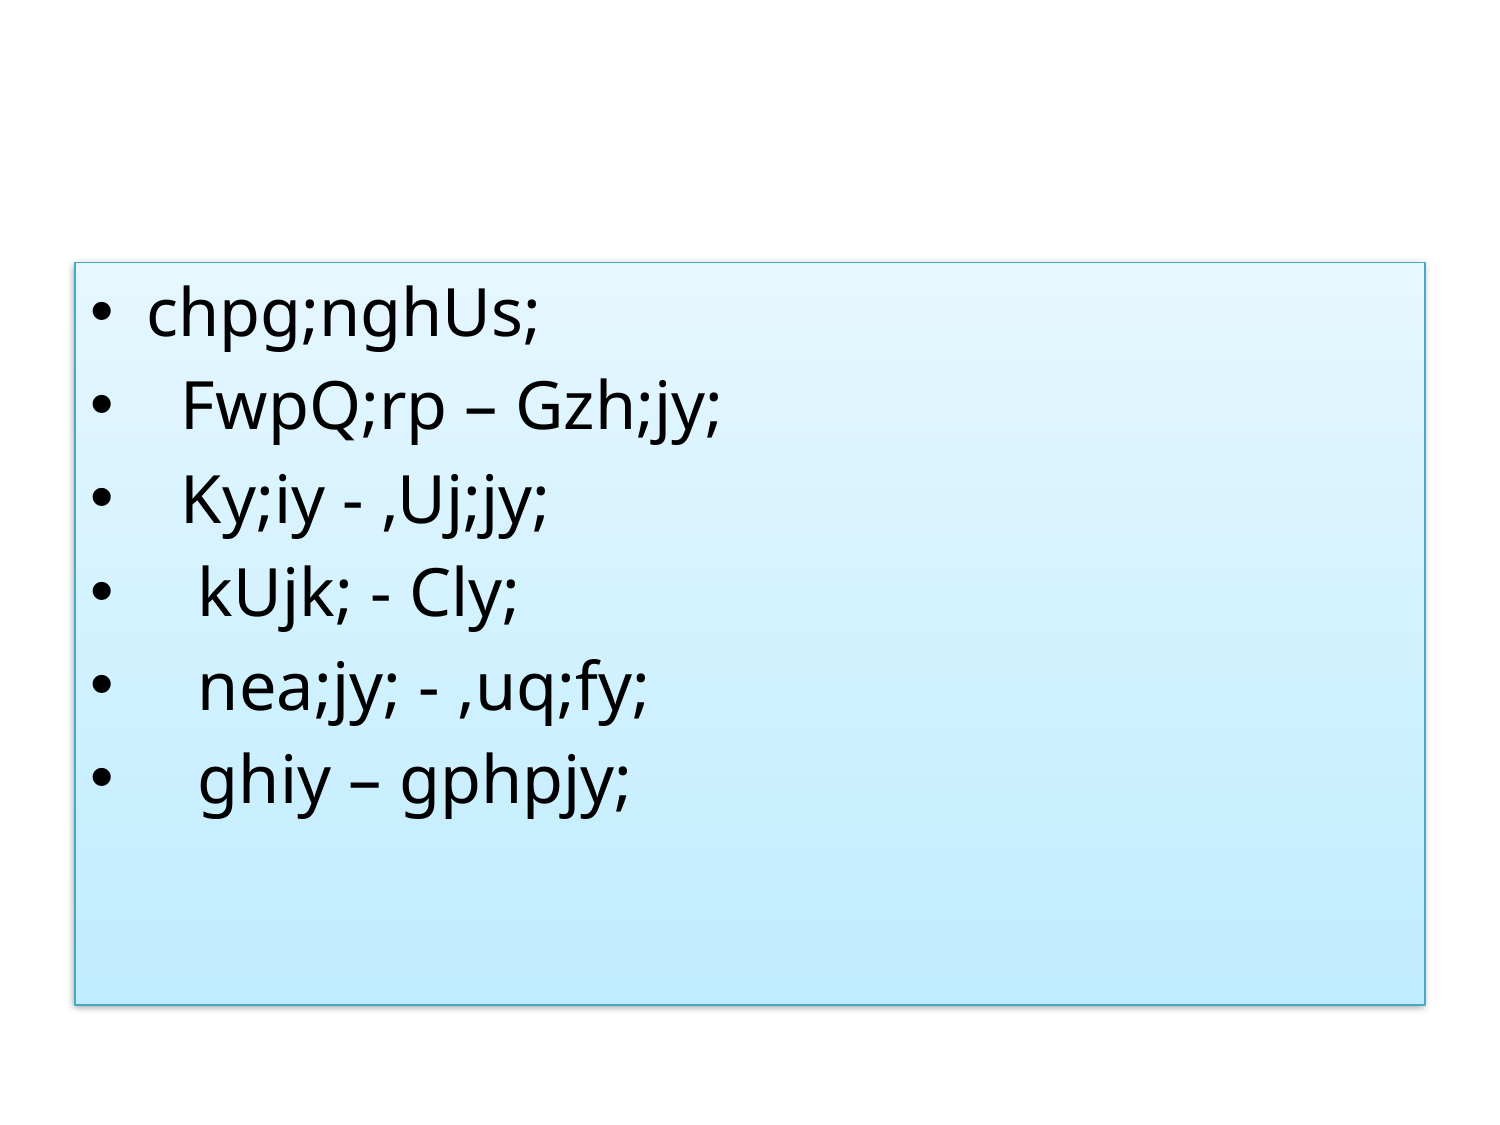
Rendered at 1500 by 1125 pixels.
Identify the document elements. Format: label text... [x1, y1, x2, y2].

list chpg;nghUs; FwpQ;rp – Gzh;jy; Ky;iy - ,Uj;jy; kUjk; - Cly; nea;jy; - ,uq;fy; ghiy – gphpjy; [74, 262, 1426, 1006]
